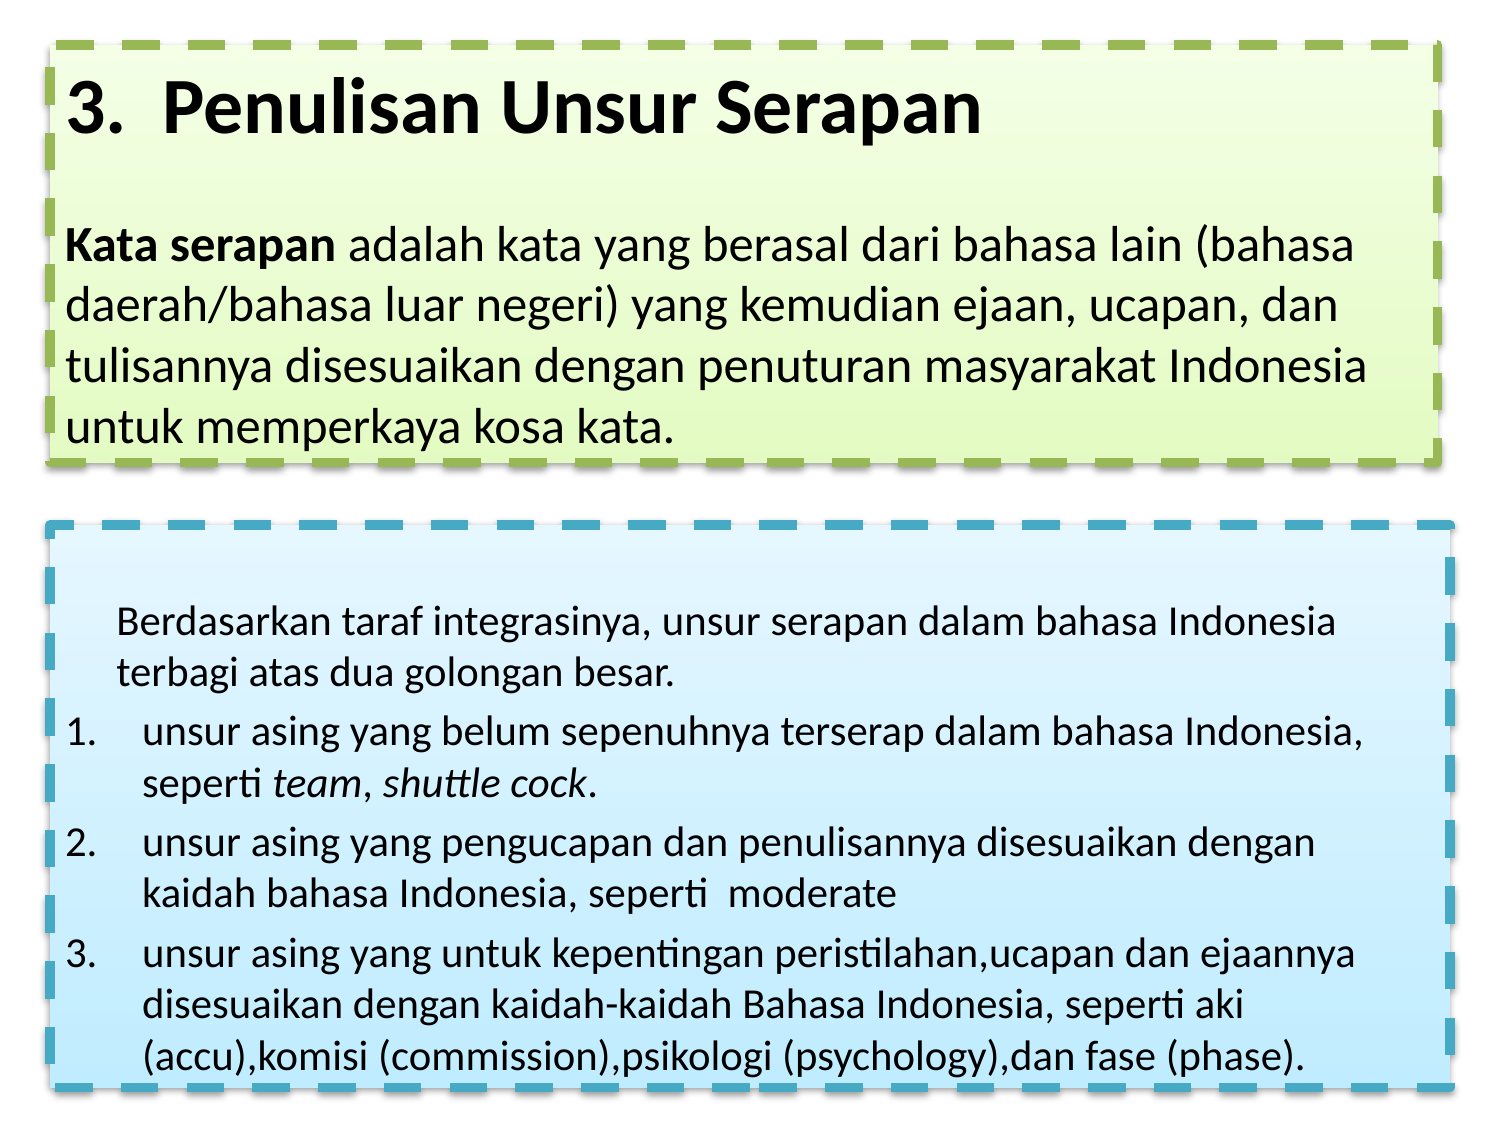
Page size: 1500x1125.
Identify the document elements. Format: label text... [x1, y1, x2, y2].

title 3. Penulisan Unsur Serapan Kata serapan adalah kata yang berasal dari bahasa lain (bahasa daerah/bahasa luar negeri) yang kemudian ejaan, ucapan, dan tulisannya disesuaikan dengan penuturan masyarakat Indonesia untuk memperkaya kosa kata. [49, 44, 1438, 463]
list Berdasarkan taraf integrasinya, unsur serapan dalam bahasa Indonesia terbagi atas dua golongan besar. unsur asing yang belum sepenuhnya terserap dalam bahasa Indonesia, seperti team, shuttle cock. unsur asing yang pengucapan dan penulisannya disesuaikan dengan kaidah bahasa Indonesia, seperti moderate unsur asing yang untuk kepentingan peristilahan,ucapan dan ejaannya disesuaikan dengan kaidah-kaidah Bahasa Indonesia, seperti aki (accu),komisi (commission),psikologi (psychology),dan fase (phase). [49, 524, 1451, 1088]
